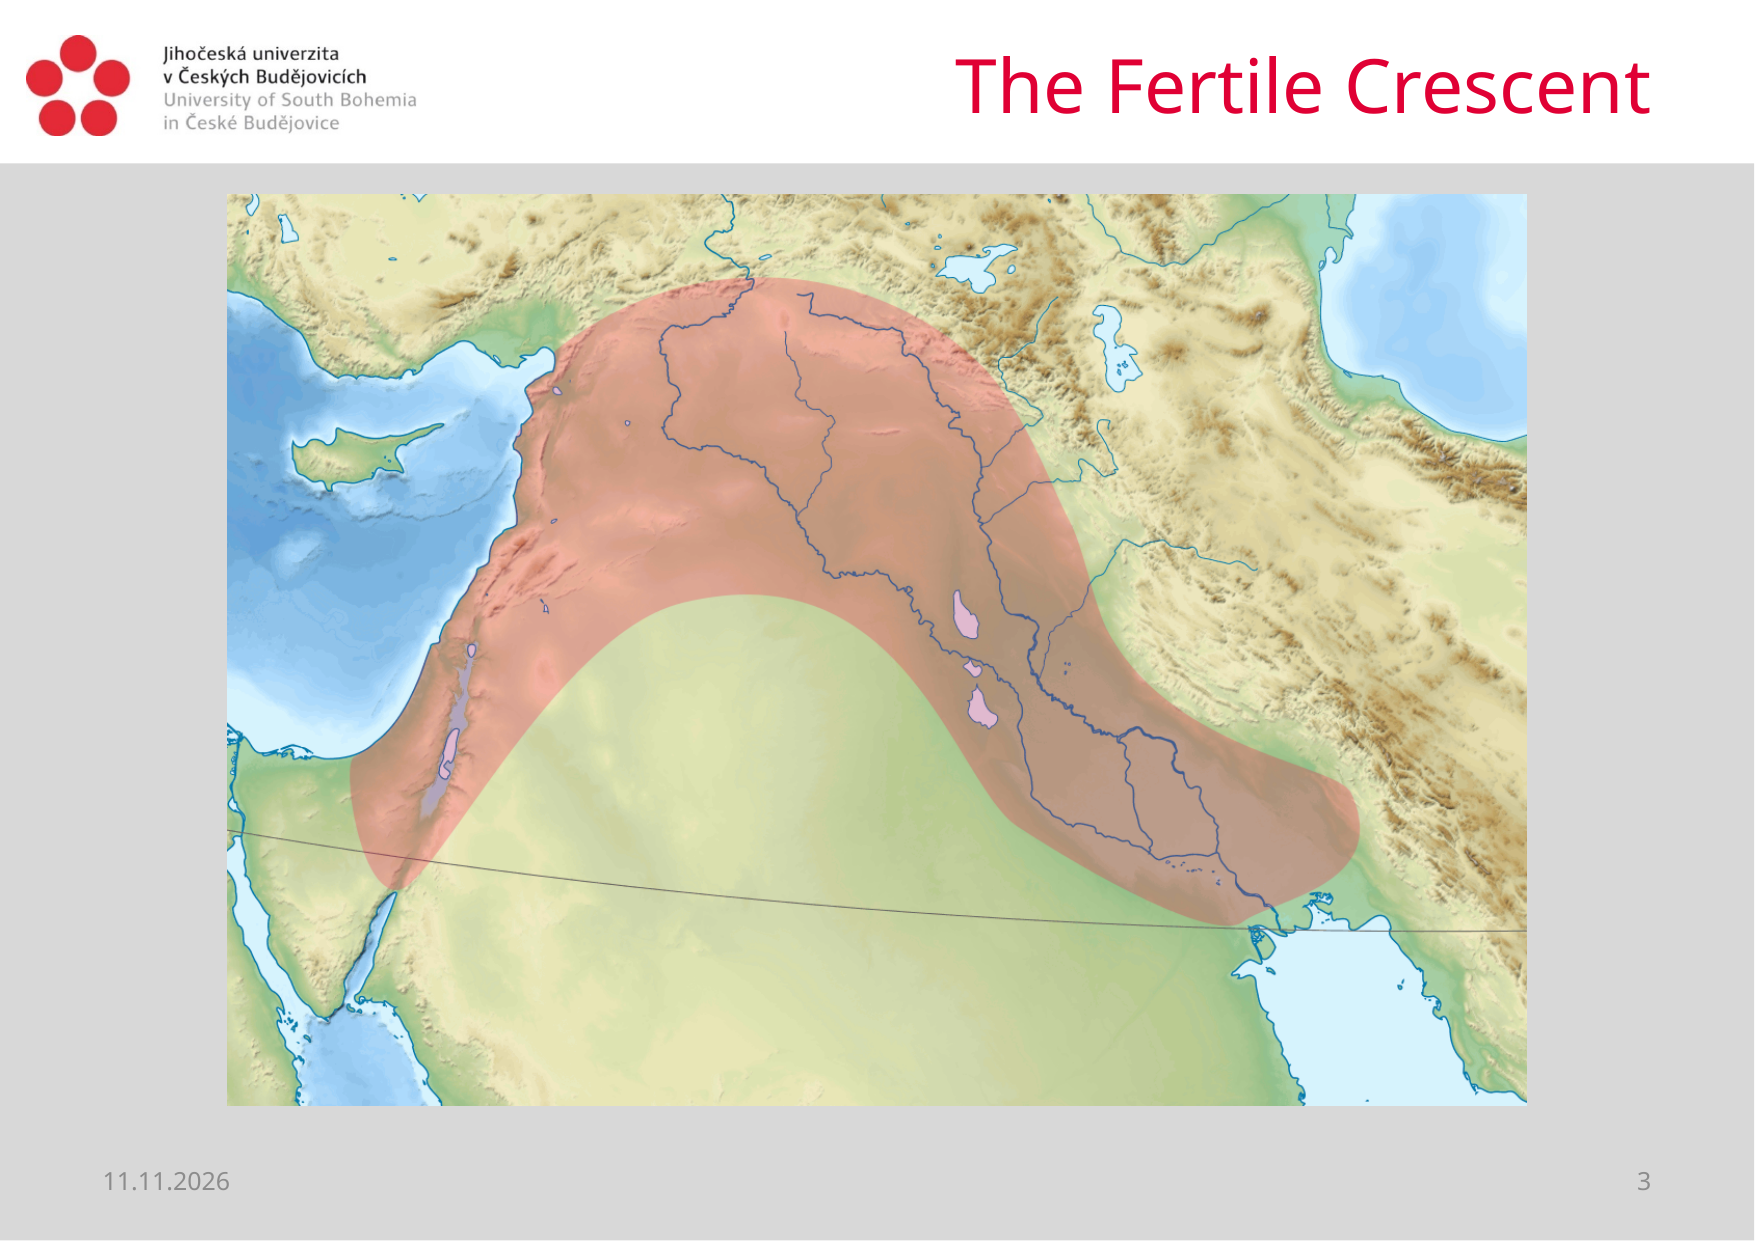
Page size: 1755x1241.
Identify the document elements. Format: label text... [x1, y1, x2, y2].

picture [26, 35, 417, 136]
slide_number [87, 1149, 498, 1216]
slide_number 3 [1257, 1149, 1667, 1216]
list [226, 194, 1528, 1106]
title The Fertile Crescent [448, 29, 1667, 139]
